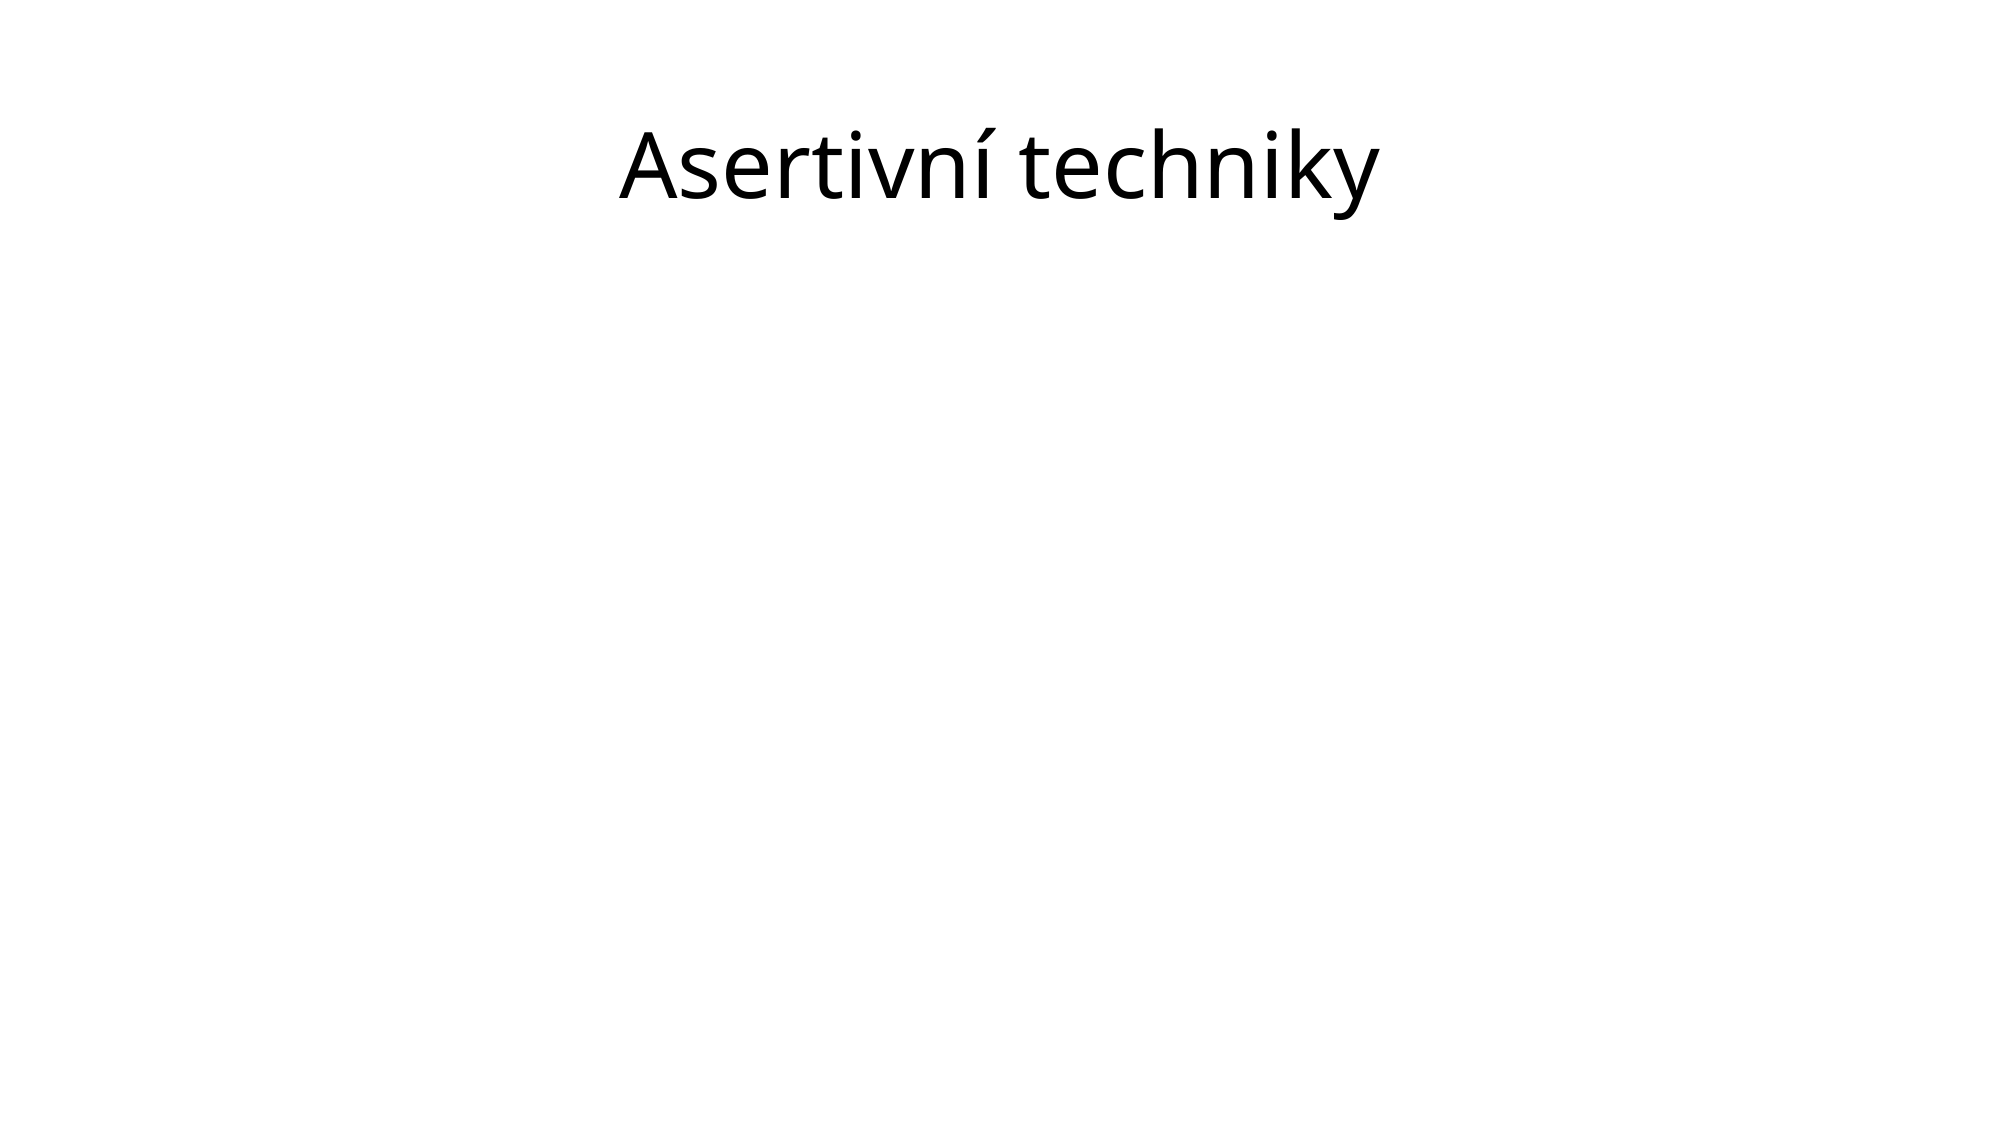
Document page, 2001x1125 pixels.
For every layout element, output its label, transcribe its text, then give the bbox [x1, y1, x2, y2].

title Asertivní techniky [137, 59, 1863, 278]
